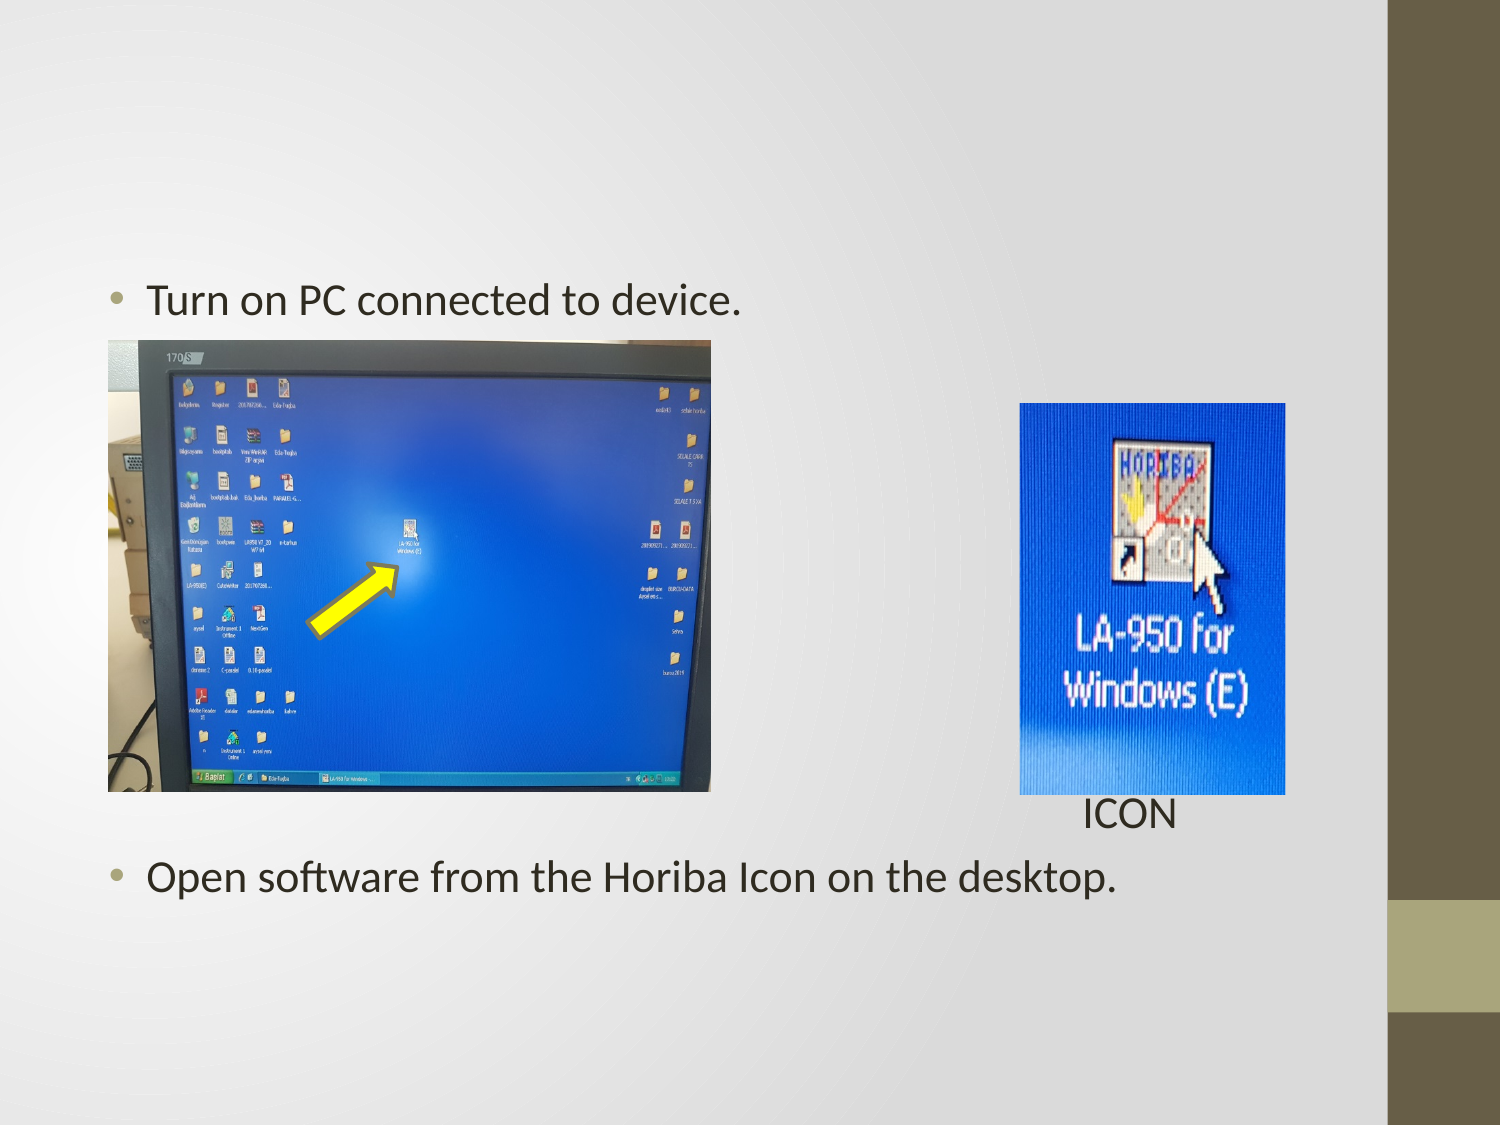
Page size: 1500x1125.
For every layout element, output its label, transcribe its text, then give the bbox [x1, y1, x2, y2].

list Turn on PC connected to device. ICON Open software from the Horiba Icon on the desktop. [75, 262, 1325, 1050]
picture [1019, 402, 1286, 795]
picture [107, 339, 712, 793]
